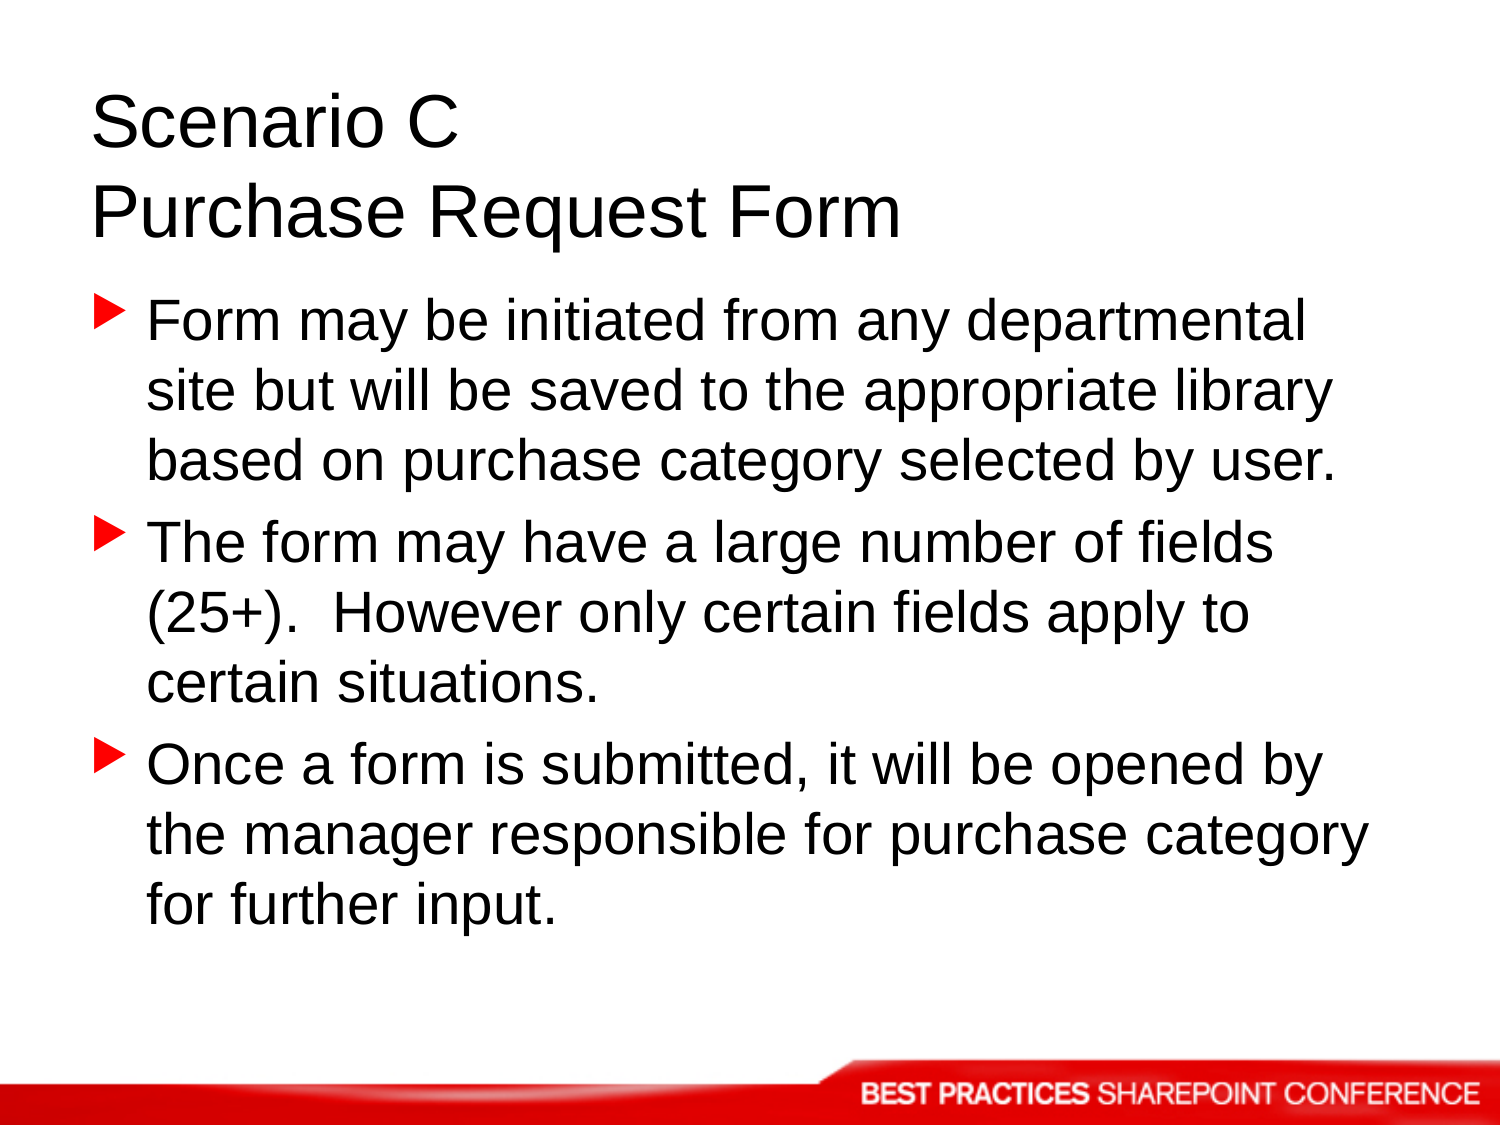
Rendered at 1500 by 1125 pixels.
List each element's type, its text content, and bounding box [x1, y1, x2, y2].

picture [0, 0, 1500, 1125]
title Scenario C Purchase Request Form [74, 99, 1401, 226]
list Form may be initiated from any departmental site but will be saved to the appropriate library based on purchase category selected by user. The form may have a large number of fields (25+). However only certain fields apply to certain situations. Once a form is submitted, it will be opened by the manager responsible for purchase category for further input. [74, 274, 1401, 1001]
